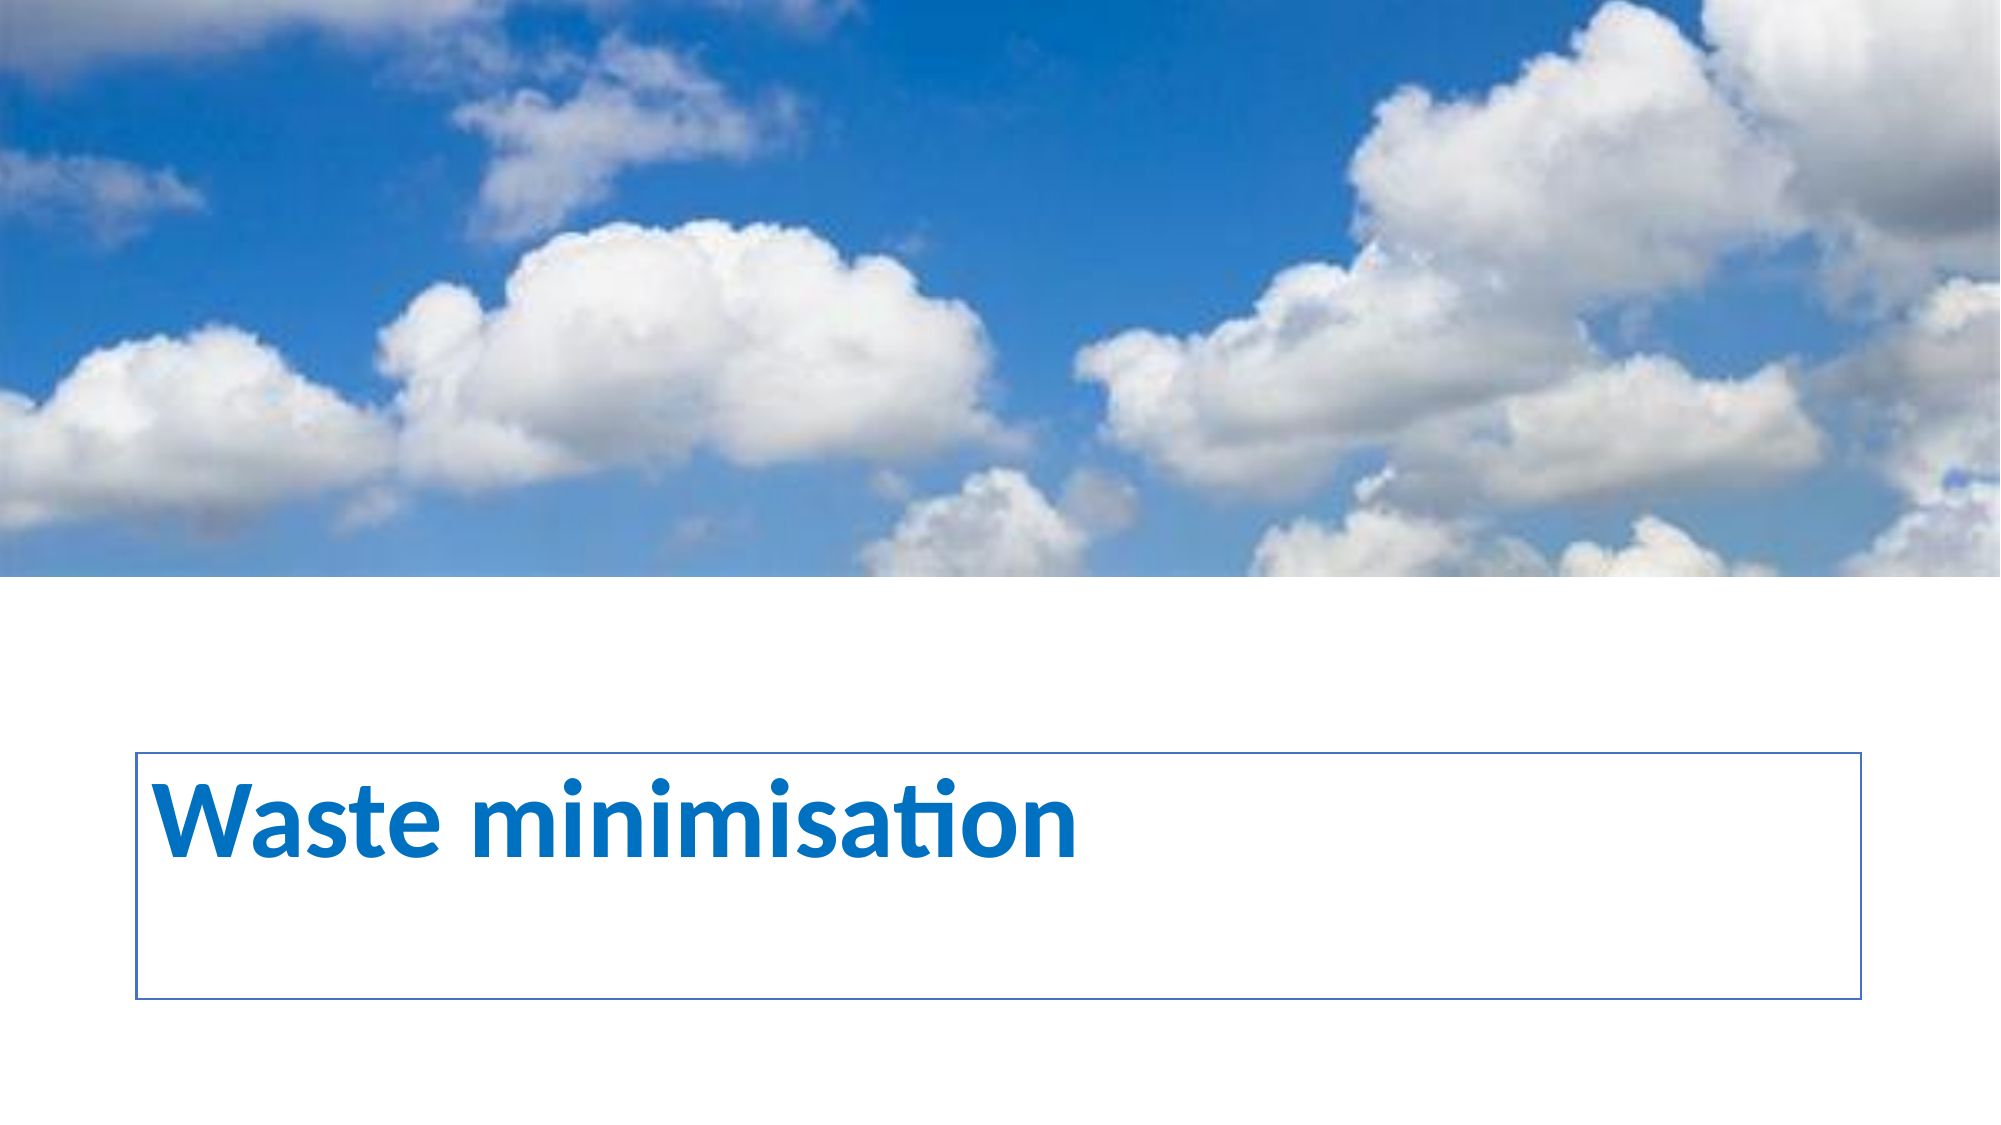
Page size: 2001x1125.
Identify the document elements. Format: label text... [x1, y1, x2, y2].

picture [0, 0, 2000, 577]
list Waste minimisation [135, 752, 1862, 1000]
